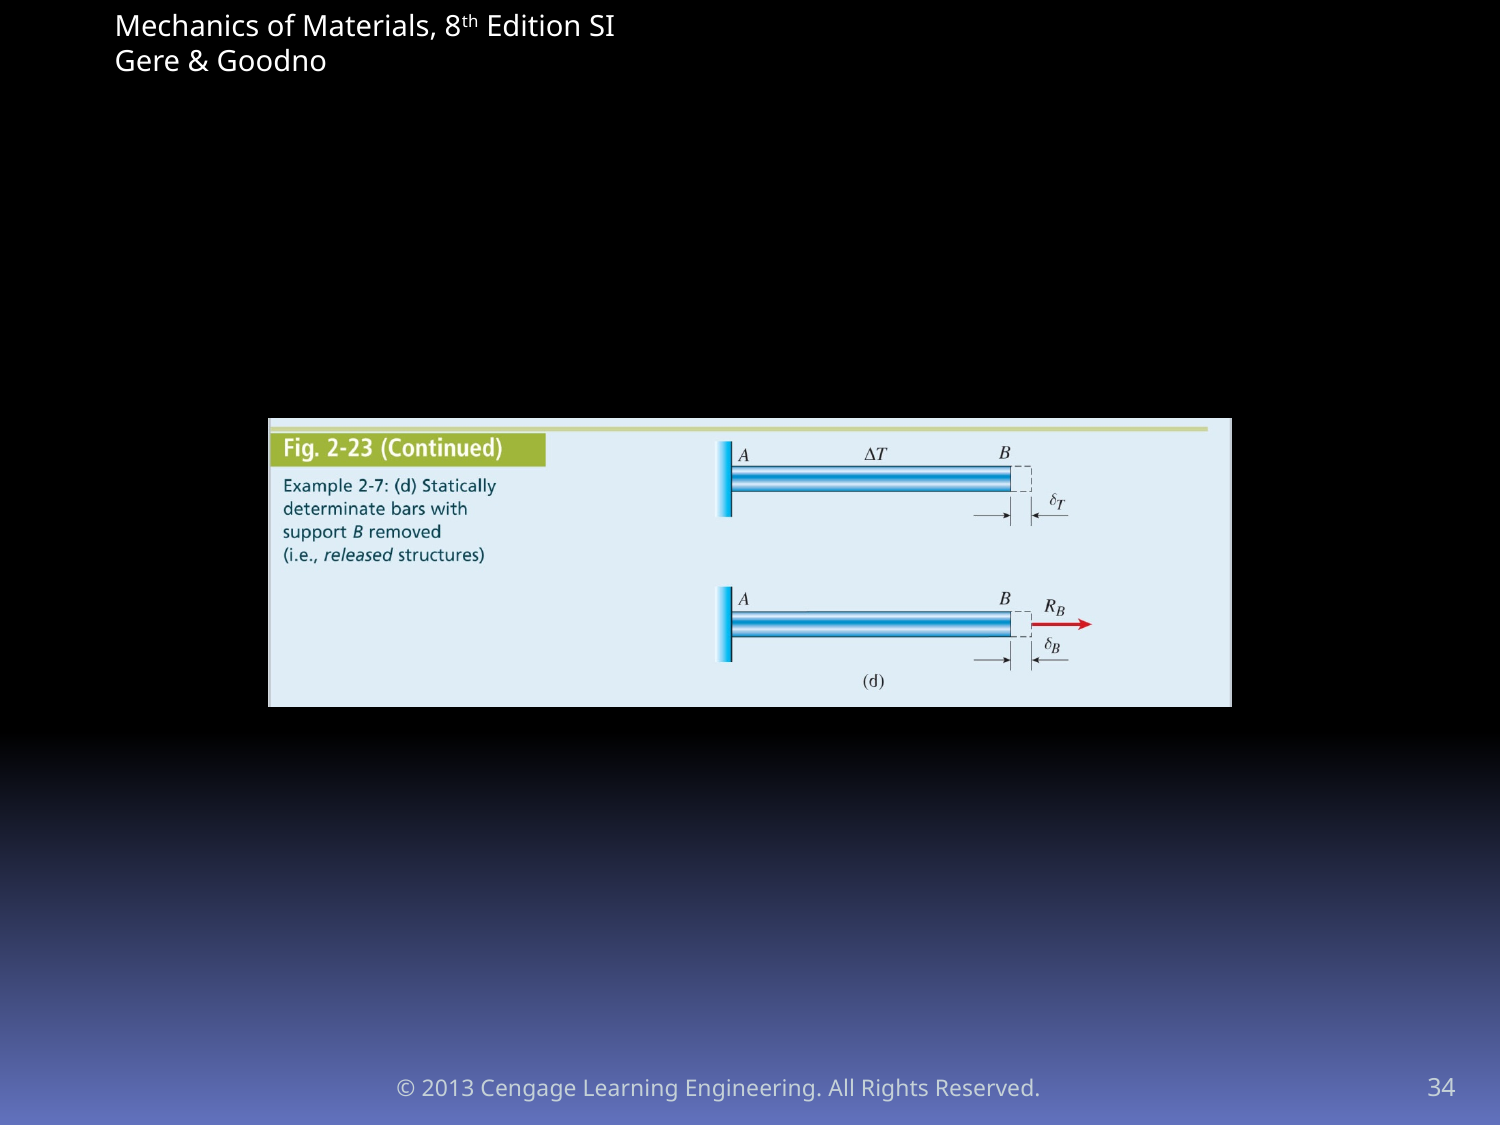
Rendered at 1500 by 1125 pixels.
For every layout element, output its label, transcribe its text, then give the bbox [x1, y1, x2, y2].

text_box Mechanics of Materials, 8th Edition SI Gere & Goodno [99, 0, 1450, 85]
footer © 2013 Cengage Learning Engineering. All Rights Reserved. [150, 1052, 1063, 1113]
picture [267, 418, 1232, 707]
slide_number 34 [1412, 1052, 1488, 1113]
